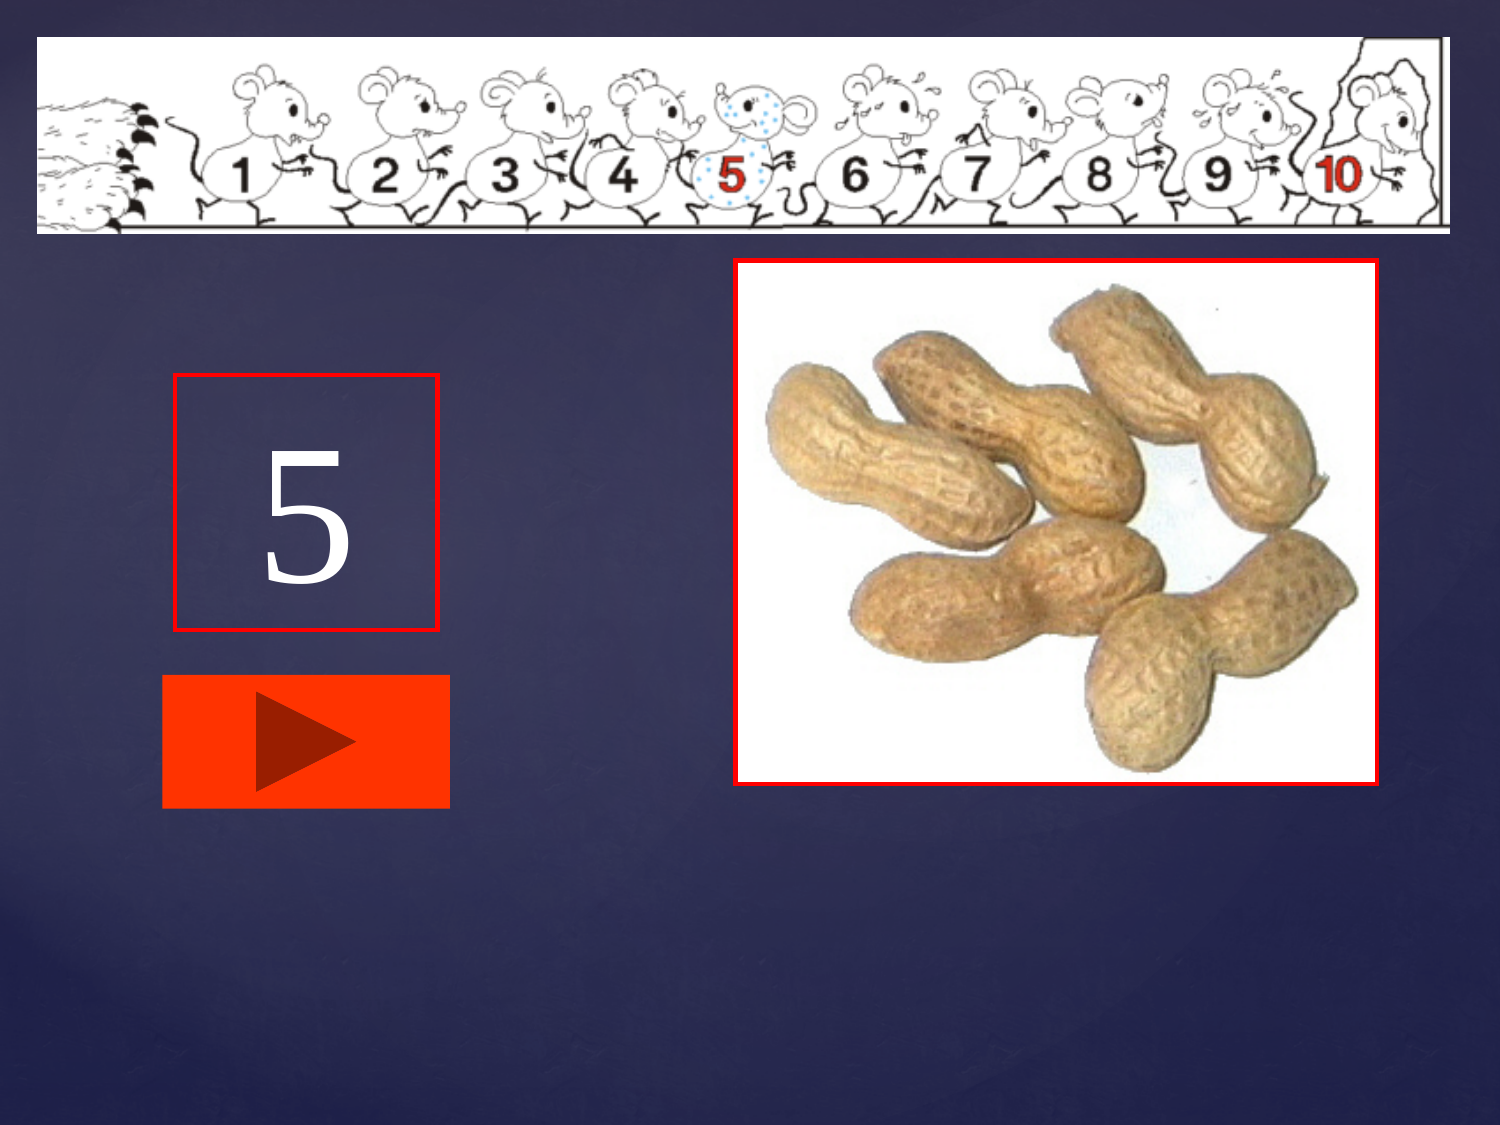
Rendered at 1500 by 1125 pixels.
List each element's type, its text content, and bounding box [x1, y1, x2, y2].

text_box 5 [174, 374, 438, 630]
picture [736, 261, 1376, 783]
text_box [162, 674, 450, 809]
picture [36, 36, 1451, 235]
